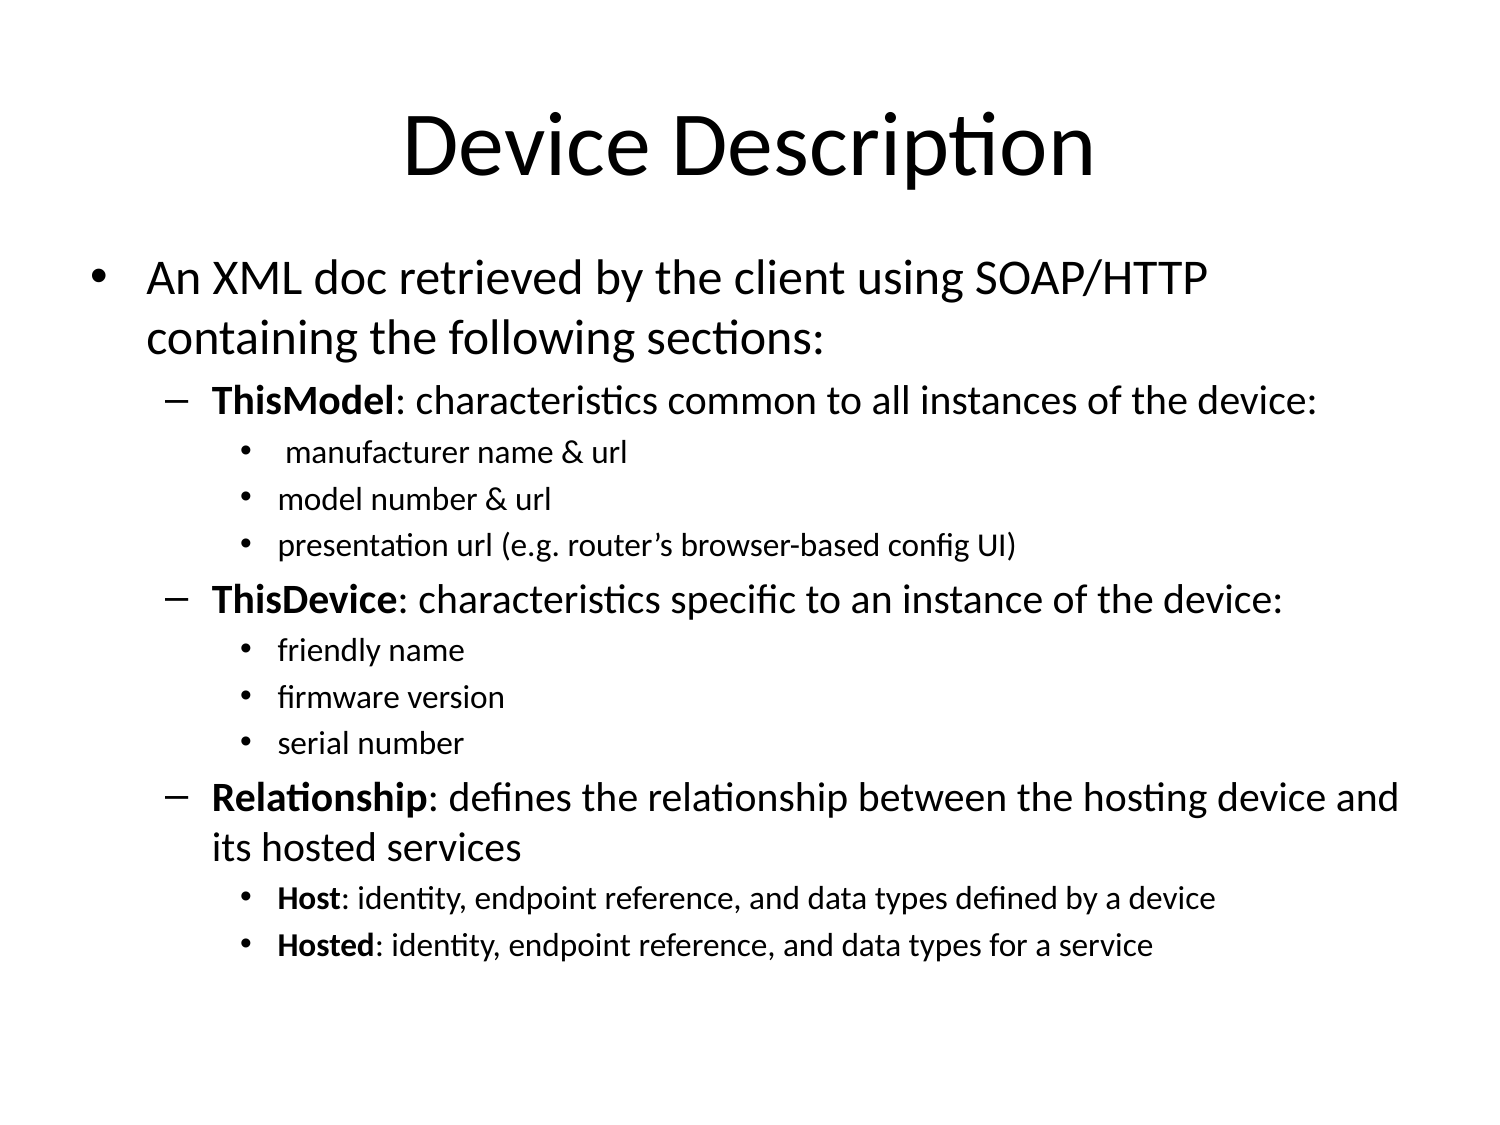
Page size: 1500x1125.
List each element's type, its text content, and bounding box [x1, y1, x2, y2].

title Device Description [75, 45, 1425, 233]
list An XML doc retrieved by the client using SOAP/HTTP containing the following sections: ThisModel: characteristics common to all instances of the device: manufacturer name & url model number & url presentation url (e.g. router’s browser-based config UI) ThisDevice: characteristics specific to an instance of the device: friendly name firmware version serial number Relationship: defines the relationship between the hosting device and its hosted services Host: identity, endpoint reference, and data types defined by a device Hosted: identity, endpoint reference, and data types for a service [75, 237, 1425, 1063]
